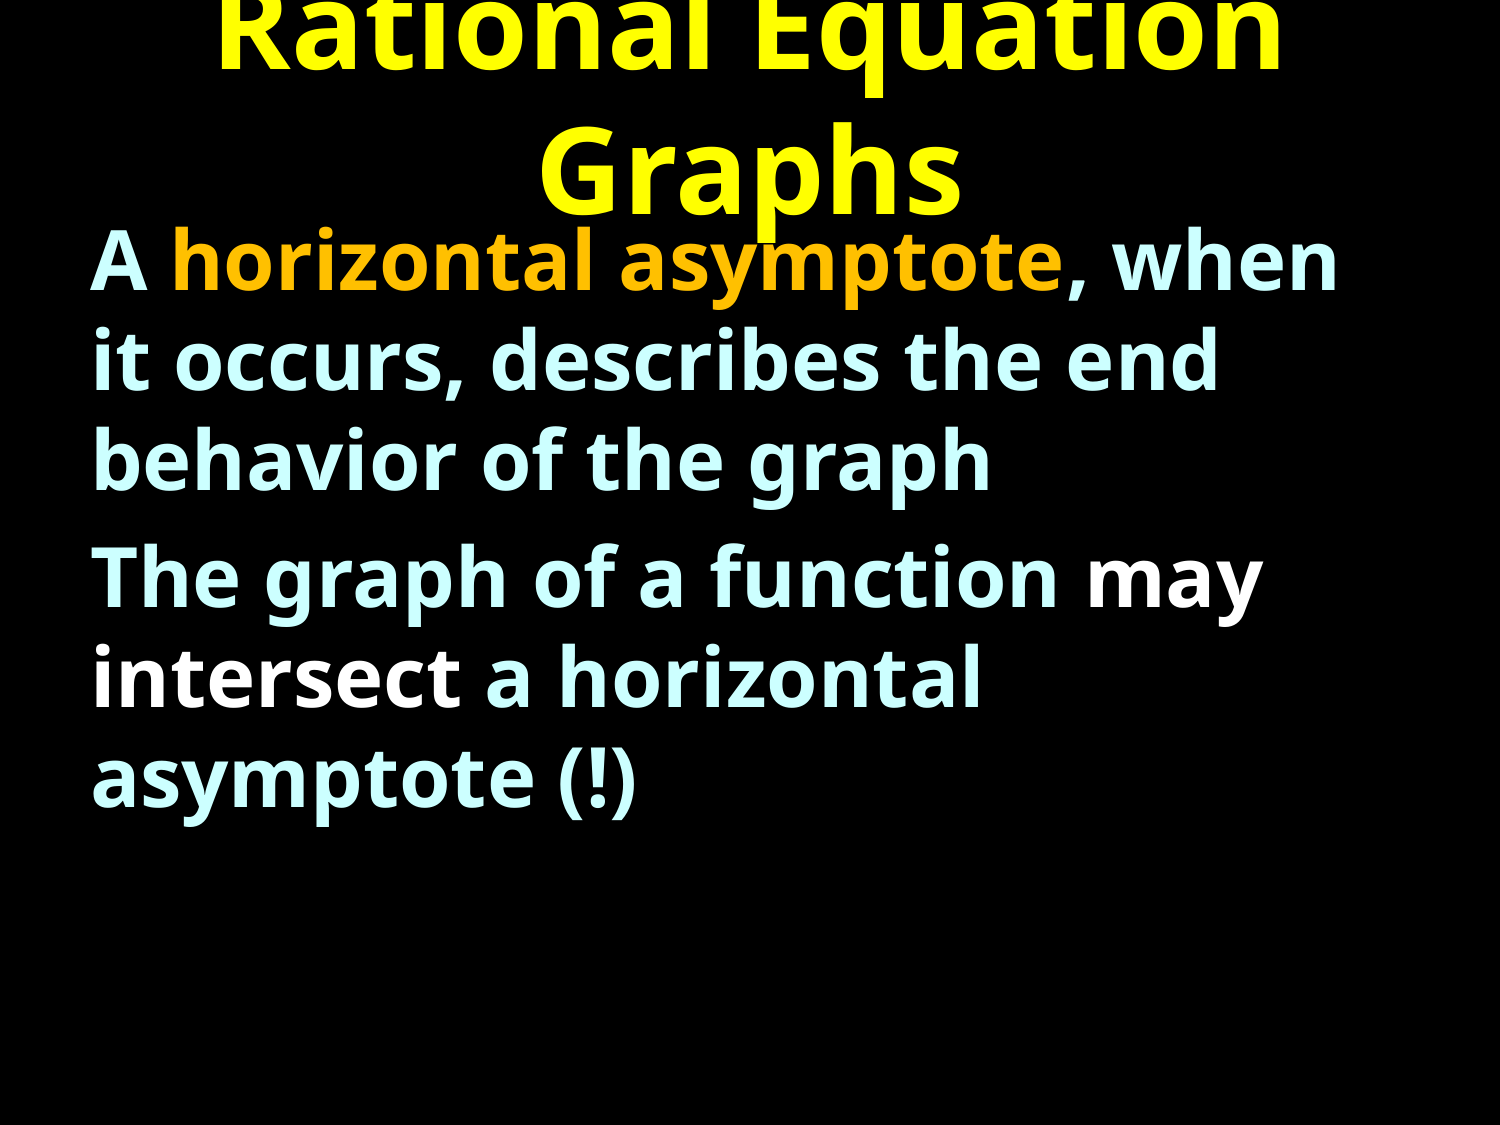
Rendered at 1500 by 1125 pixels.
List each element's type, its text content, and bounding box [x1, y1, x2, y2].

title Rational Equation Graphs [0, 0, 1500, 188]
list A horizontal asymptote, when it occurs, describes the end behavior of the graph The graph of a function may intersect a horizontal asymptote (!) [75, 200, 1425, 1125]
